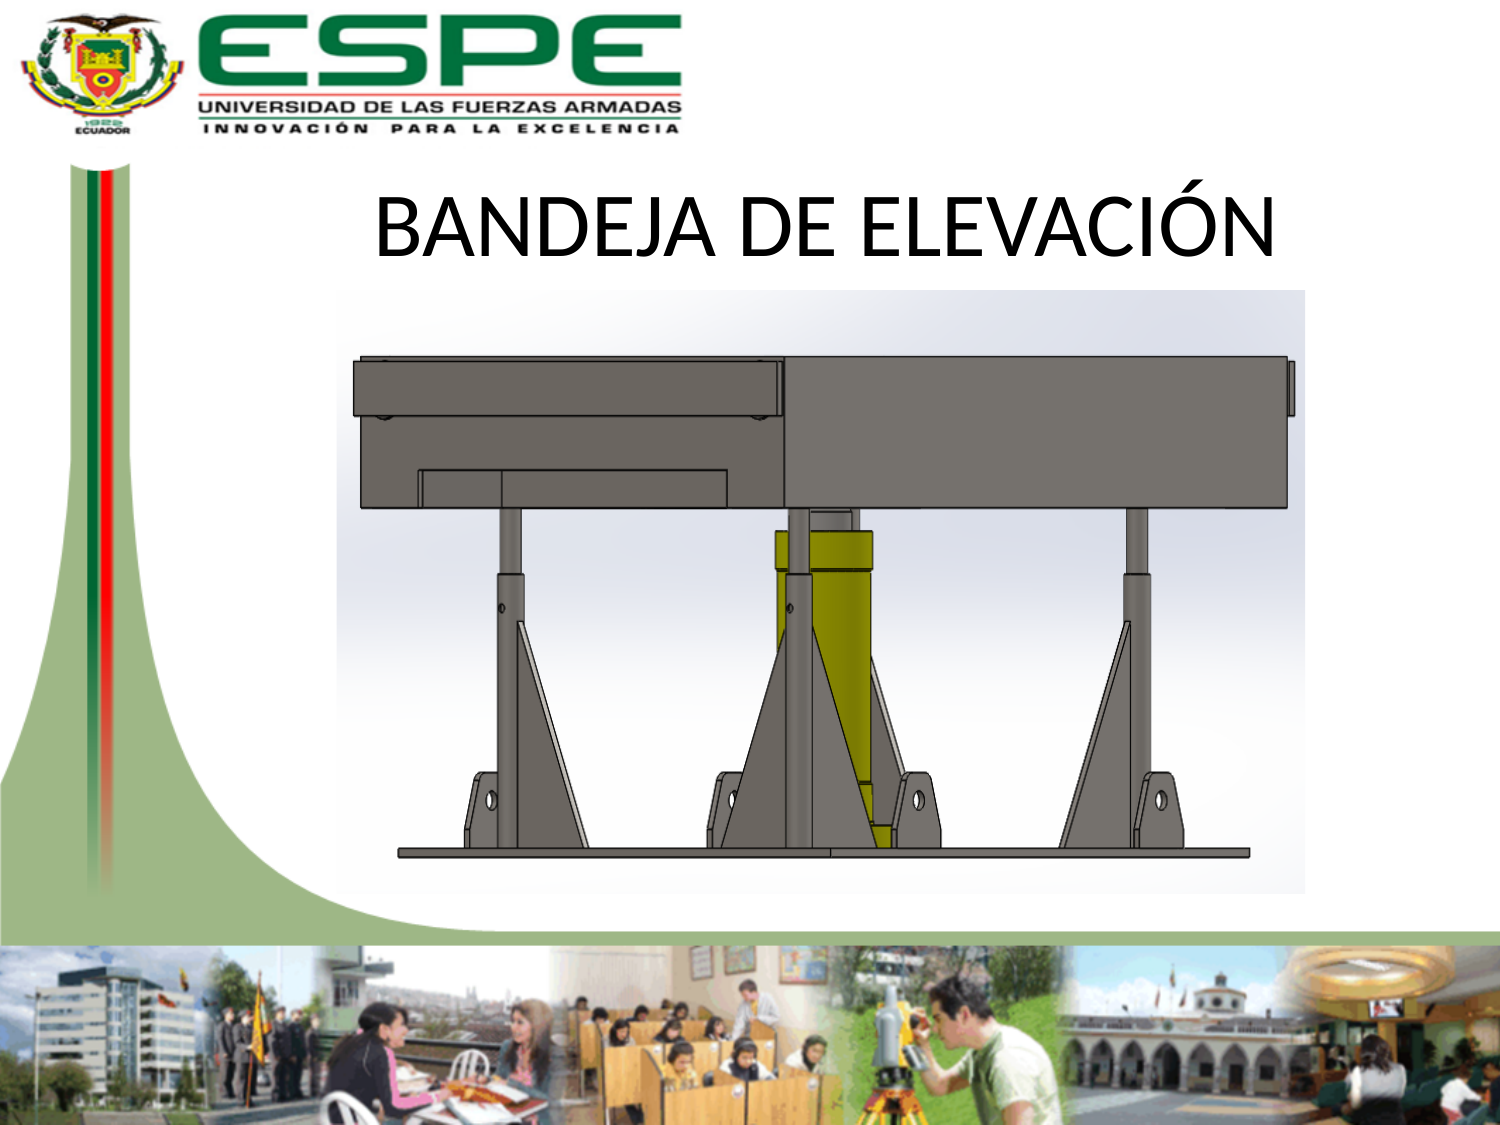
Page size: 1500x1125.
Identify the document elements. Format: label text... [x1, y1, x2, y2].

title BANDEJA DE ELEVACIÓN [324, 149, 1329, 291]
picture [0, 0, 1500, 1125]
